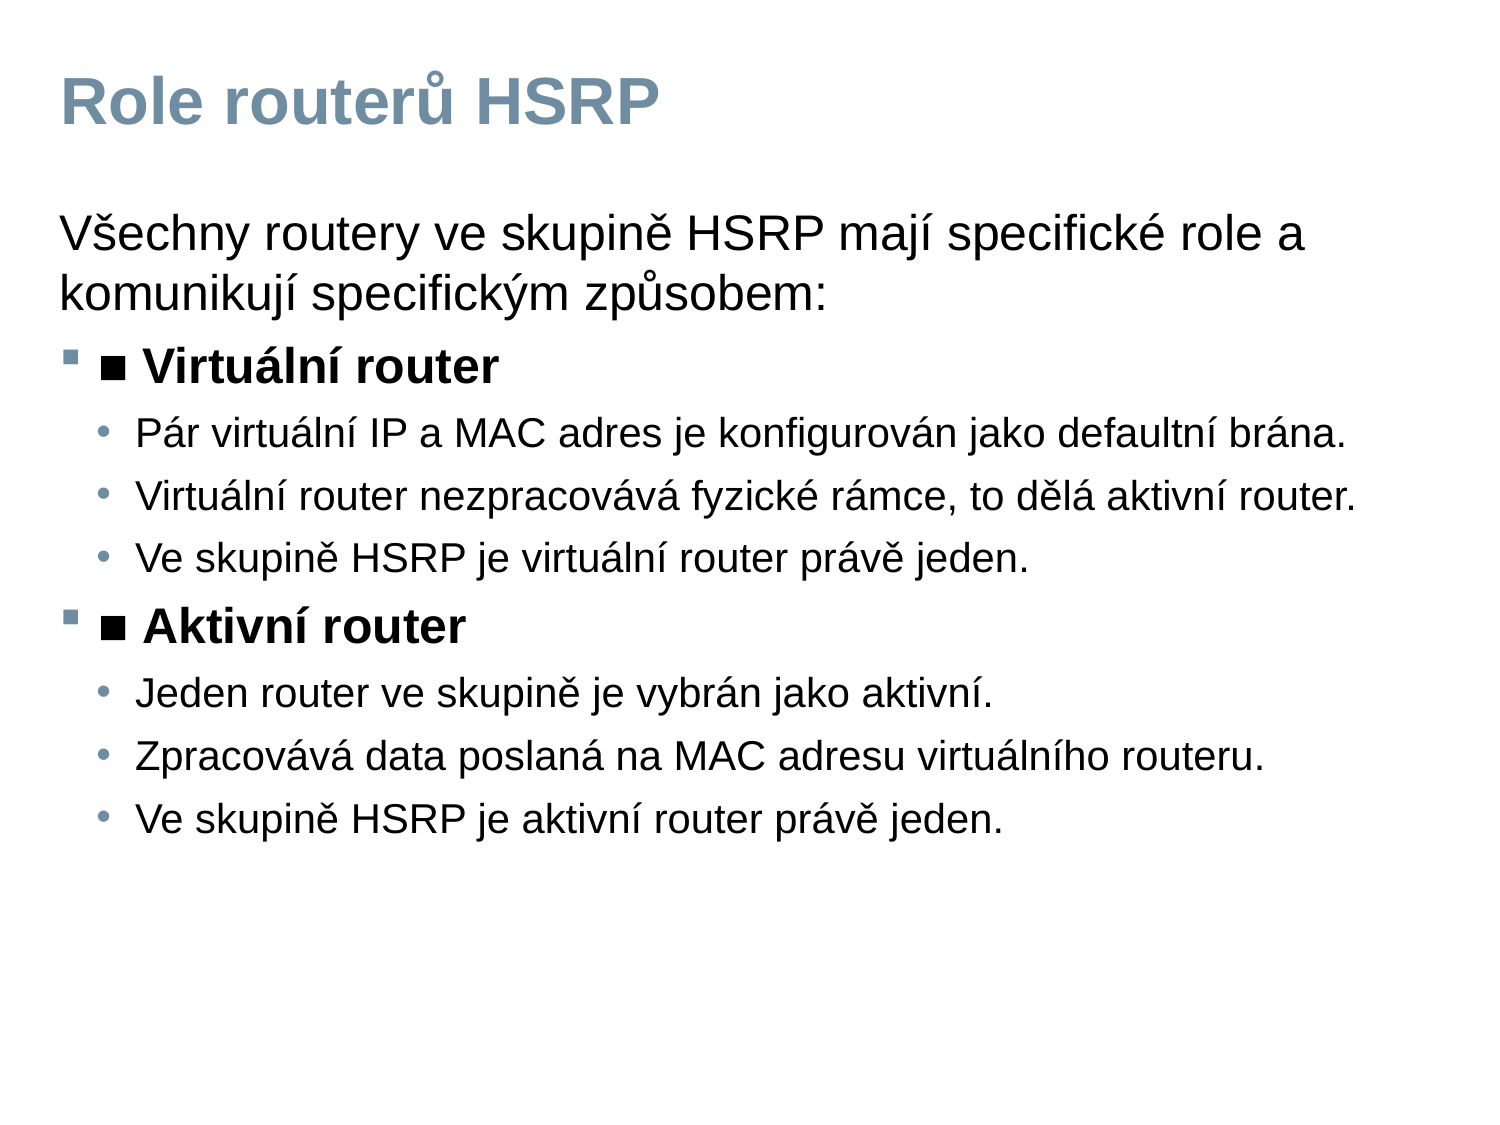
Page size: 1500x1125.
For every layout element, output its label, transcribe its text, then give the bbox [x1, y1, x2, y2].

title Role routerů HSRP [45, 59, 1444, 182]
list Všechny routery ve skupině HSRP mají specifické role a komunikují specifickým způsobem: ■ Virtuální router Pár virtuální IP a MAC adres je konfigurován jako defaultní brána. Virtuální router nezpracovává fyzické rámce, to dělá aktivní router. Ve skupině HSRP je virtuální router právě jeden. ■ Aktivní router Jeden router ve skupině je vybrán jako aktivní. Zpracovává data poslaná na MAC adresu virtuálního routeru. Ve skupině HSRP je aktivní router právě jeden. [45, 193, 1444, 1037]
